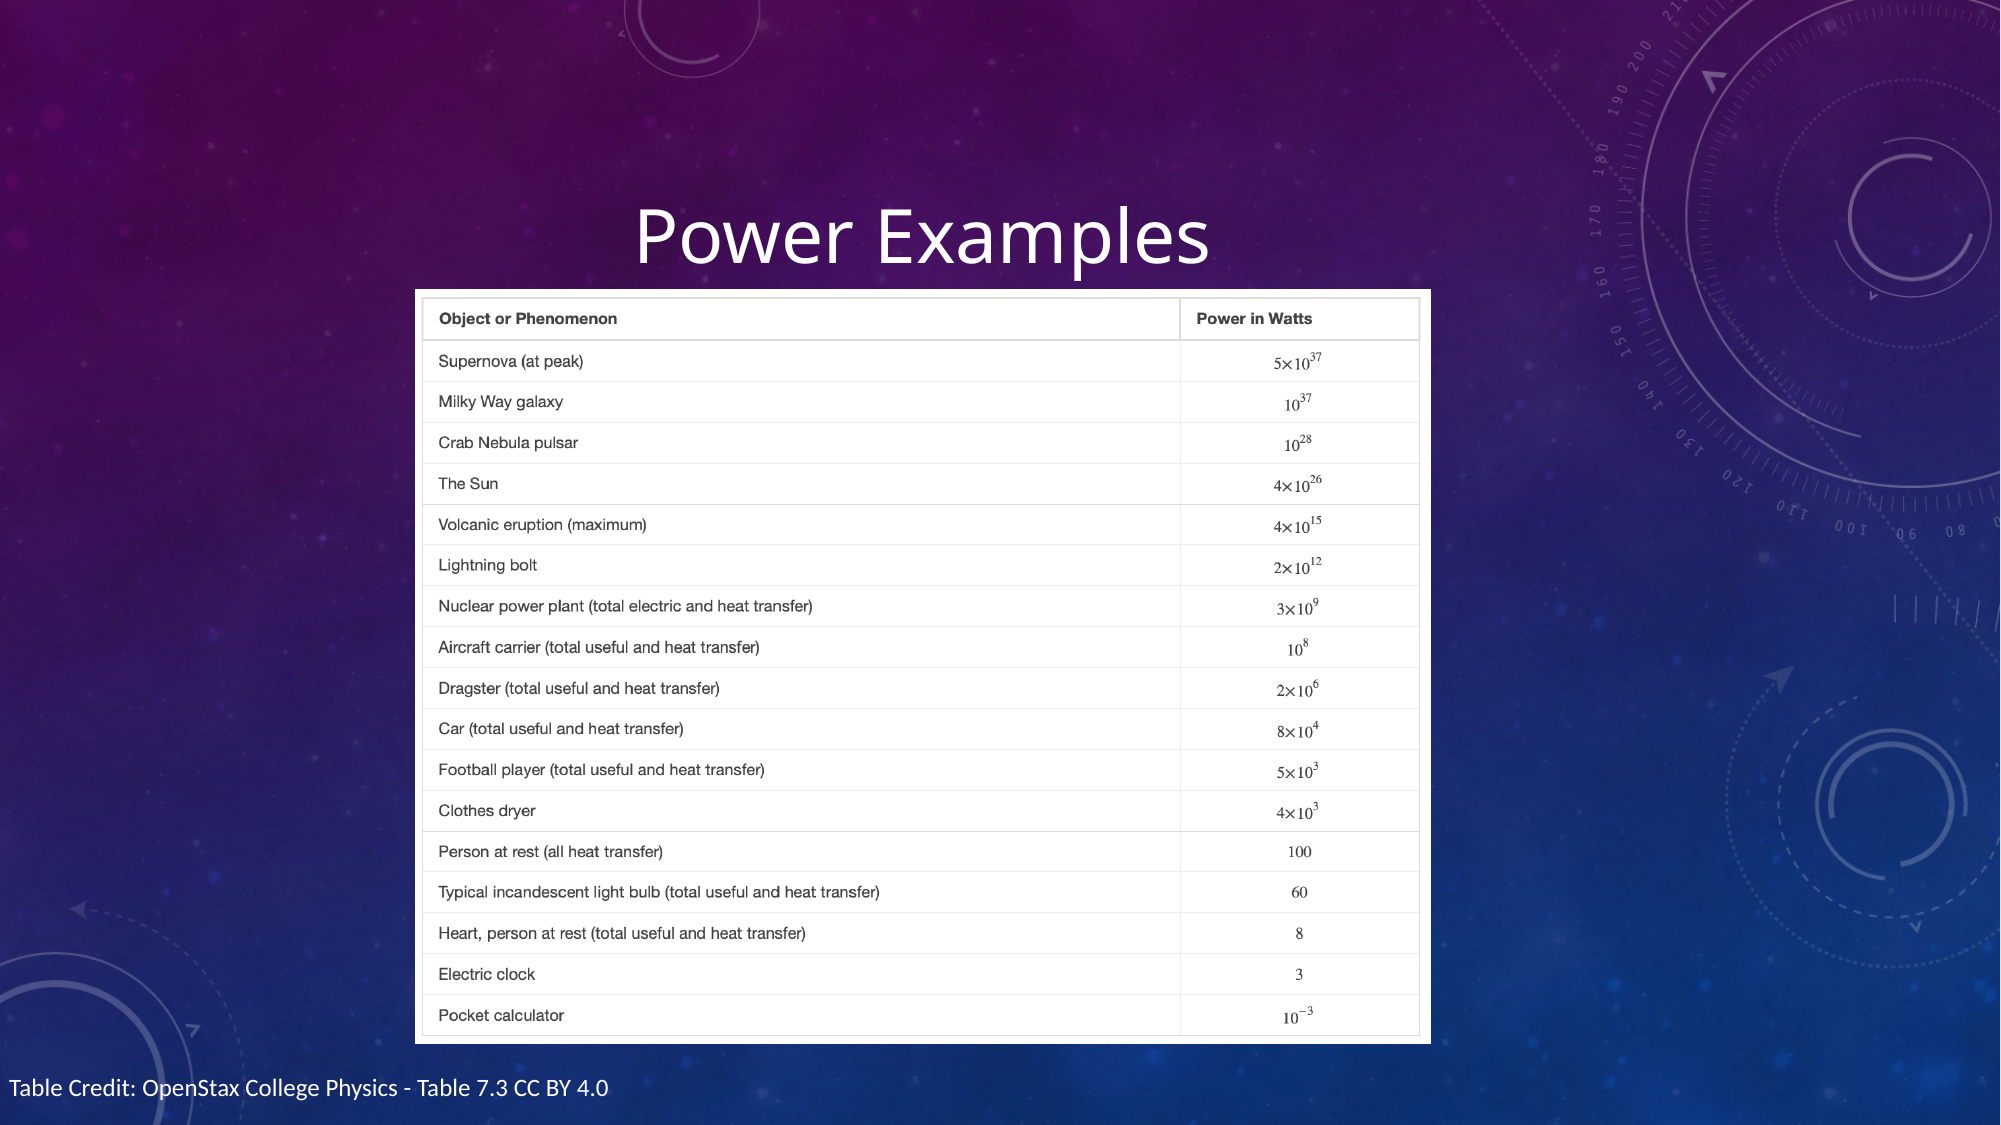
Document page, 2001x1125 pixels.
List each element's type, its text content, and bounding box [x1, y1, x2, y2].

picture [0, 0, 2001, 1125]
title Power Examples [91, 114, 1755, 354]
text_box Table Credit: OpenStax College Physics - Table 7.3 CC BY 4.0 [1, 1064, 1620, 1109]
